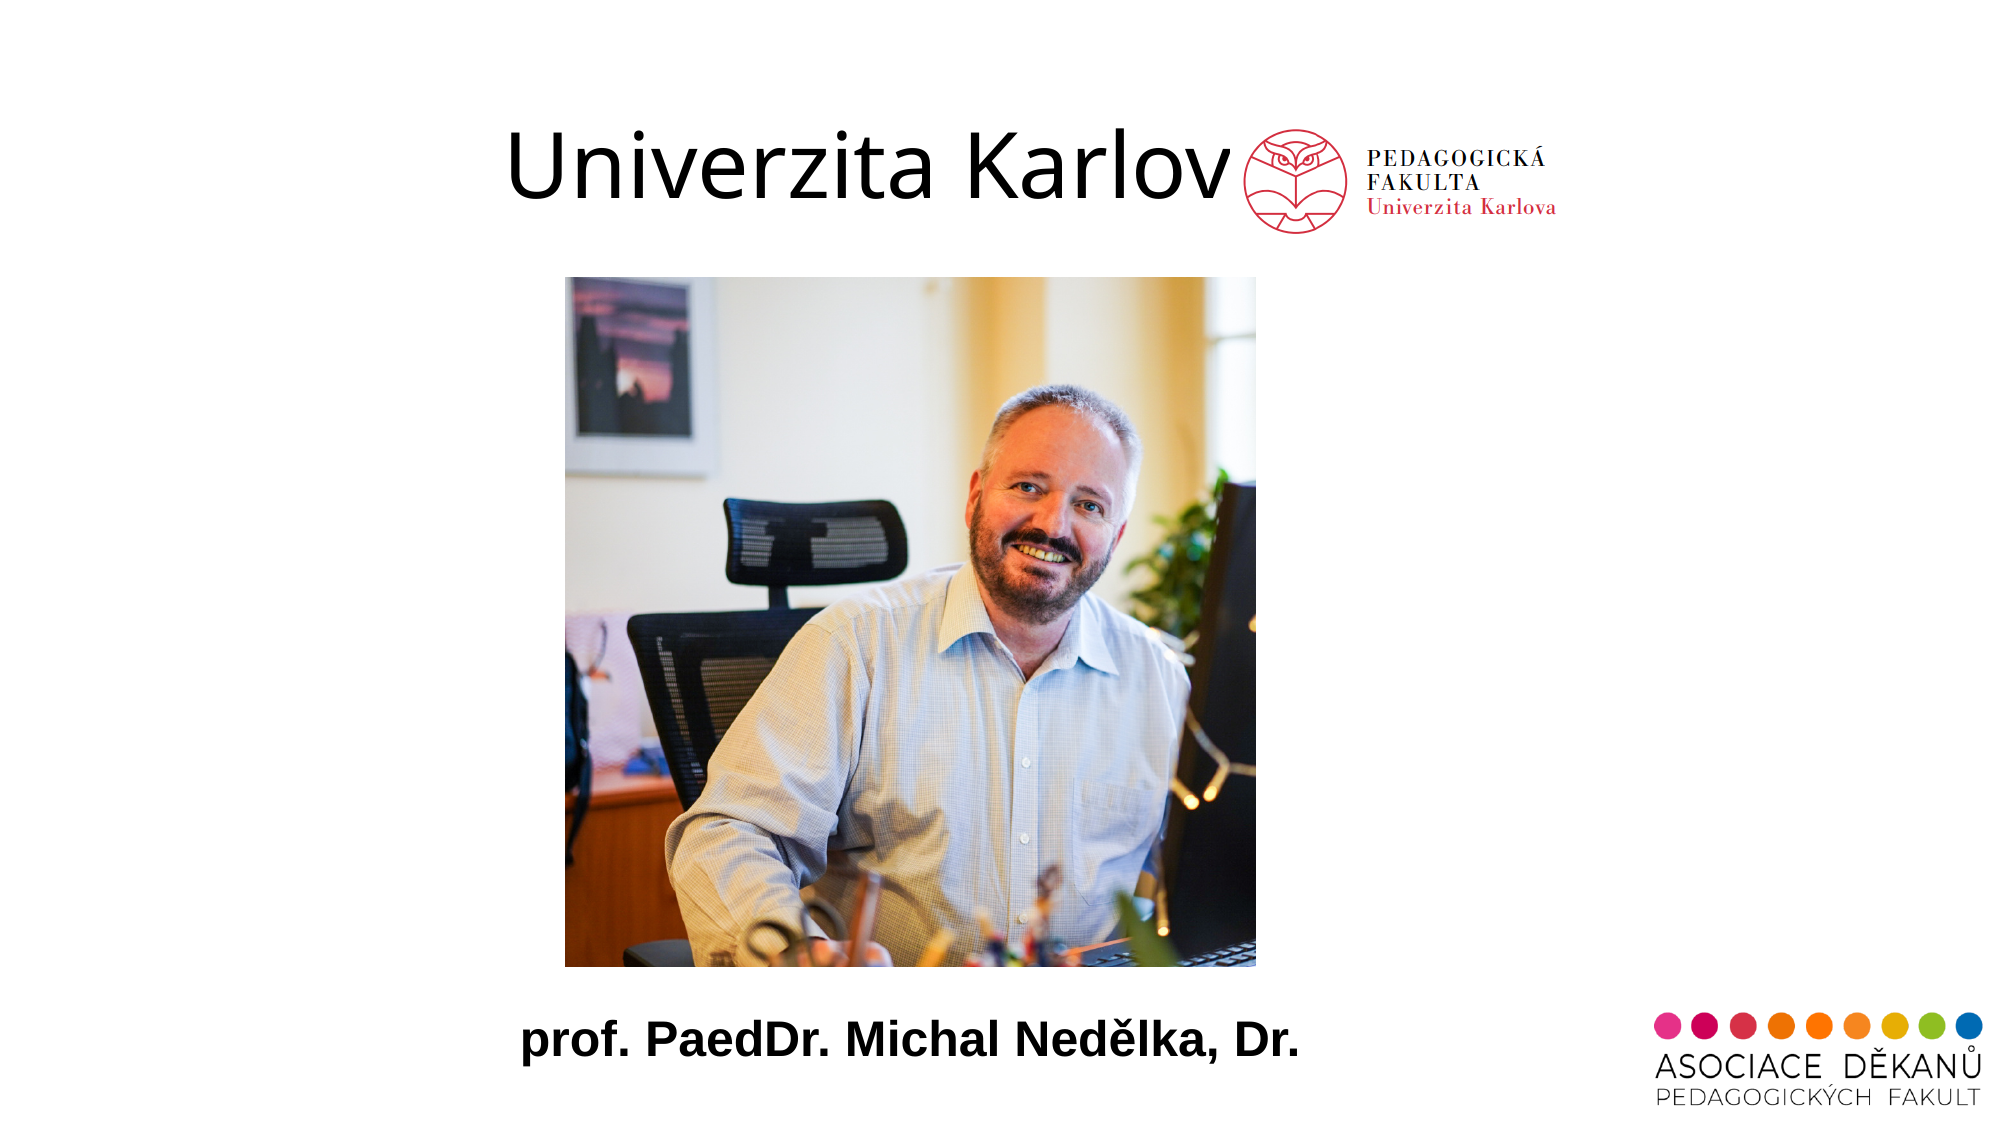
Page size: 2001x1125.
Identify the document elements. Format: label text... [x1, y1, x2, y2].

picture [1230, 124, 1575, 238]
picture [1654, 966, 1985, 1125]
picture [565, 277, 1256, 967]
text_box prof. PaedDr. Michal Nedělka, Dr. [505, 998, 1316, 1074]
title Univerzita Karlova [488, 59, 1863, 278]
